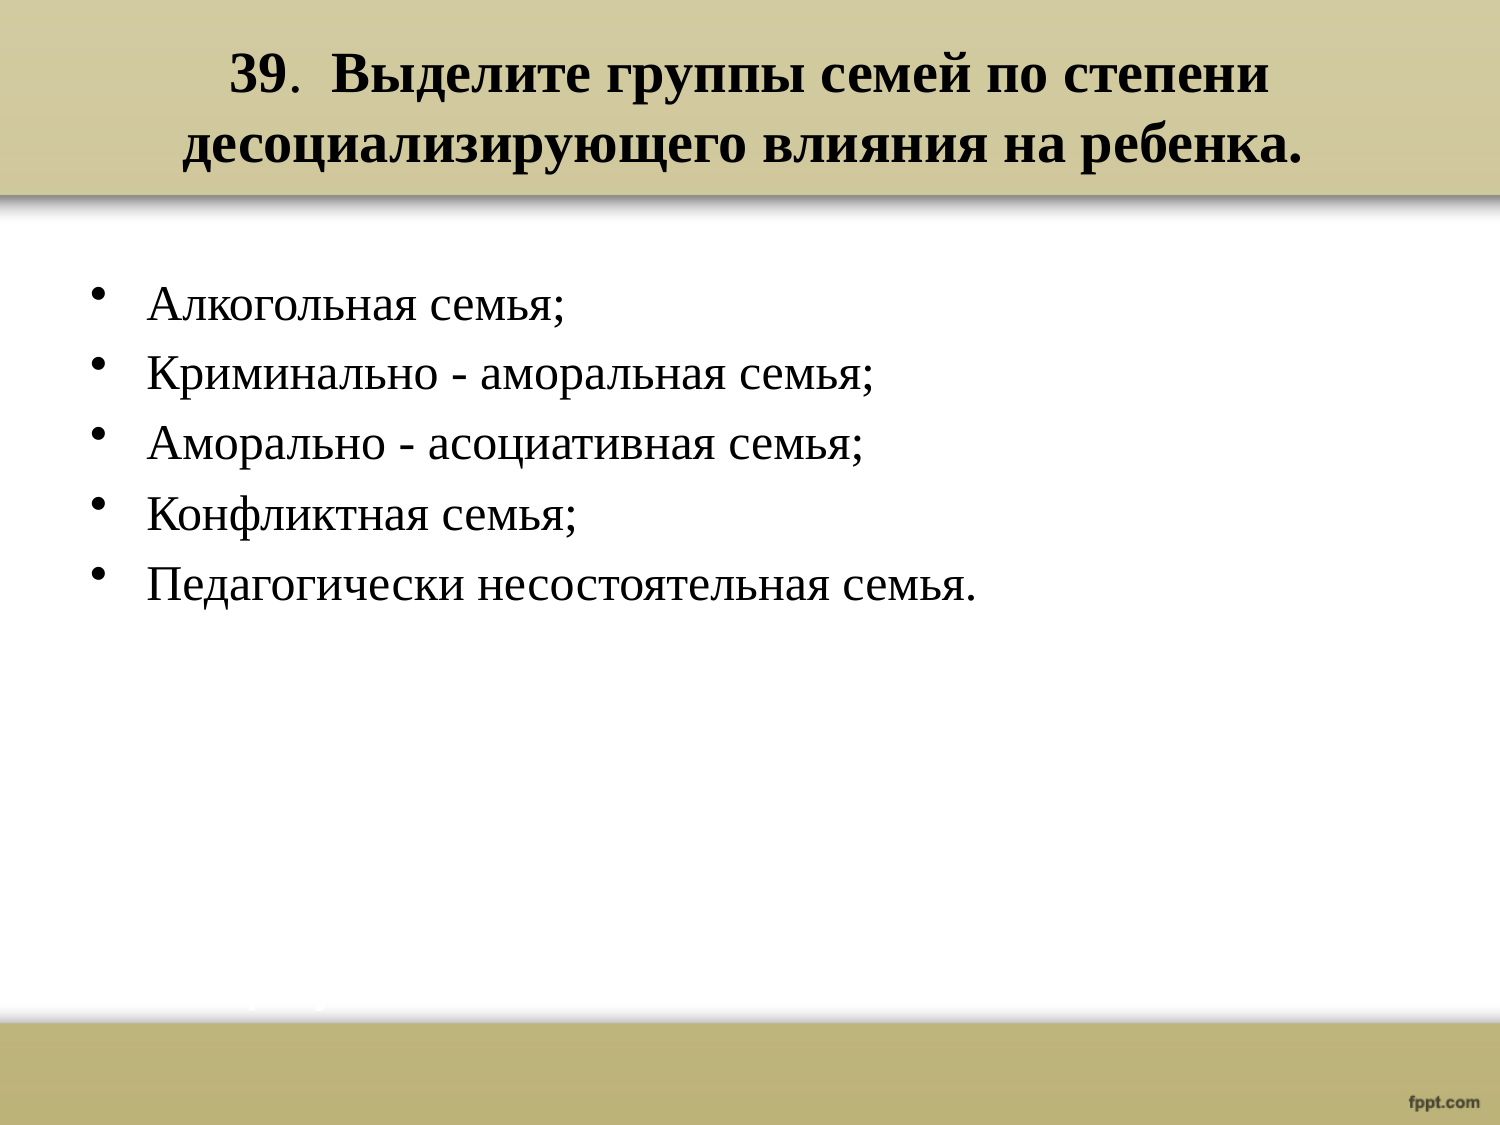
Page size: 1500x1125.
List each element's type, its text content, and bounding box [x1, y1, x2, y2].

picture [0, 0, 1500, 1125]
list Алкогольная семья; Криминально - аморальная семья; Аморально - асоциативная семья; Конфликтная семья; Педагогически несостоятельная семья. [74, 262, 1426, 1006]
title 39. Выделите группы семей по степени десоциализирующего влияния на ребенка. [74, 44, 1426, 233]
